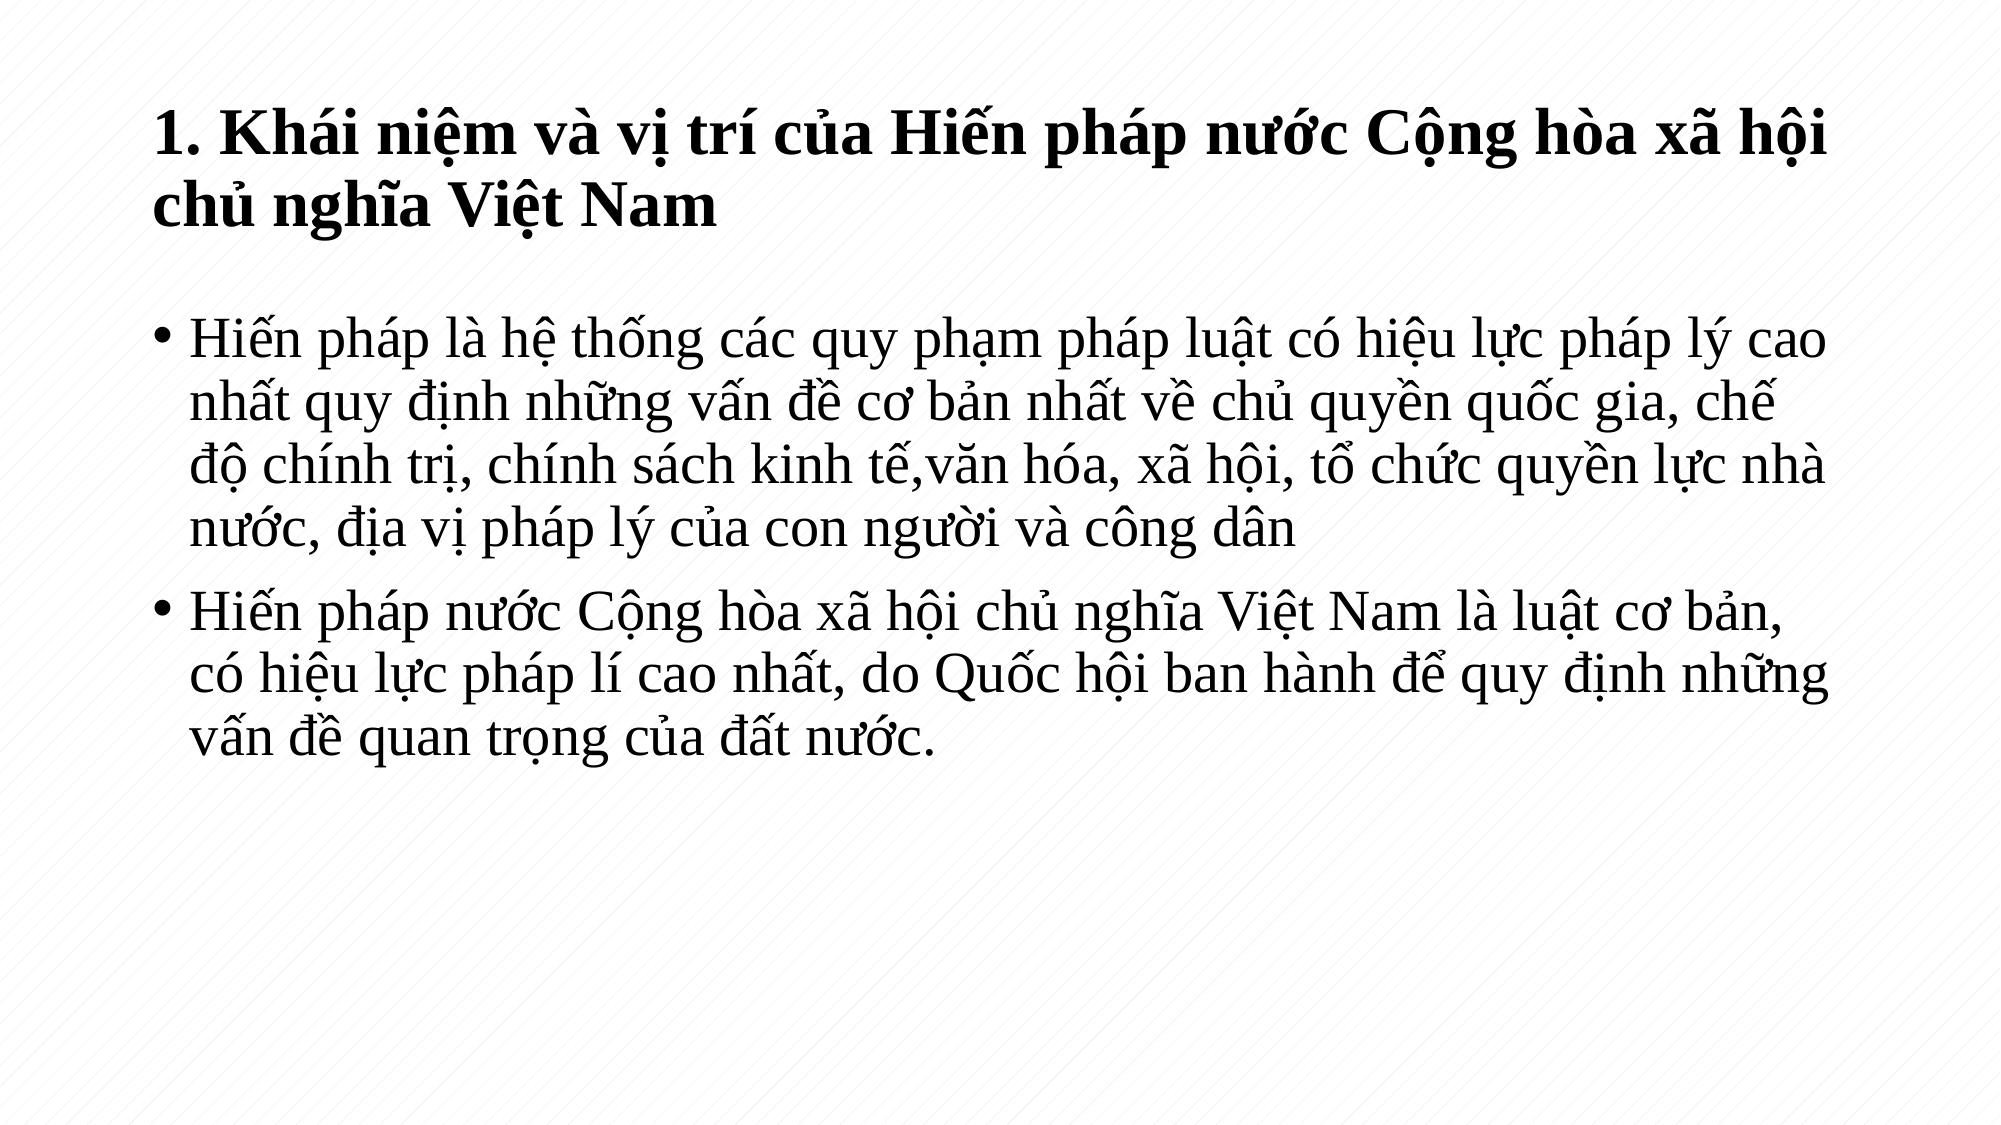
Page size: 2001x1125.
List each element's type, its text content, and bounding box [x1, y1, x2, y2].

list Hiến pháp là hệ thống các quy phạm pháp luật có hiệu lực pháp lý cao nhất quy định những vấn đề cơ bản nhất về chủ quyền quốc gia, chế độ chính trị, chính sách kinh tế,văn hóa, xã hội, tổ chức quyền lực nhà nước, địa vị pháp lý của con người và công dân Hiến pháp nước Cộng hòa xã hội chủ nghĩa Việt Nam là luật cơ bản, có hiệu lực pháp lí cao nhất, do Quốc hội ban hành để quy định những vấn đề quan trọng của đất nước. [137, 299, 1863, 1014]
title 1. Khái niệm và vị trí của Hiến pháp nước Cộng hòa xã hội chủ nghĩa Việt Nam [137, 59, 1863, 278]
